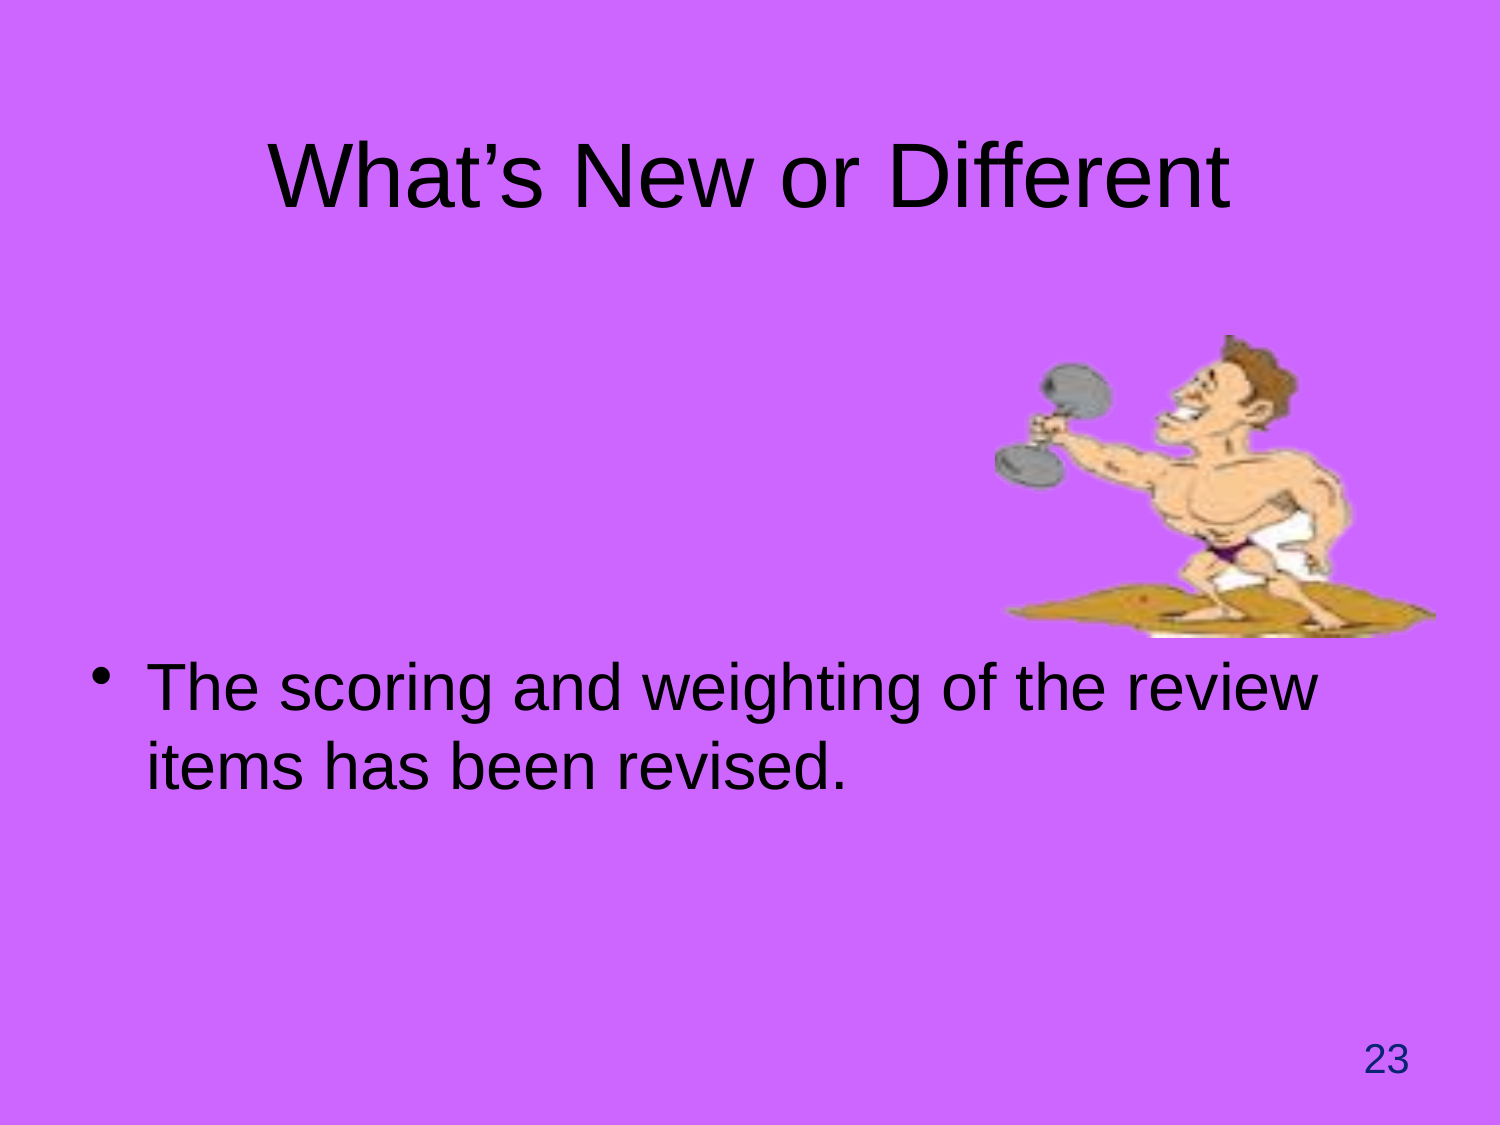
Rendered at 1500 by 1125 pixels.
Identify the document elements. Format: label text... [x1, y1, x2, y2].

picture [995, 335, 1436, 638]
slide_number 23 [1074, 1024, 1425, 1103]
title What’s New or Different [150, 75, 1350, 262]
list The scoring and weighting of the review items has been revised. [75, 262, 1425, 1005]
